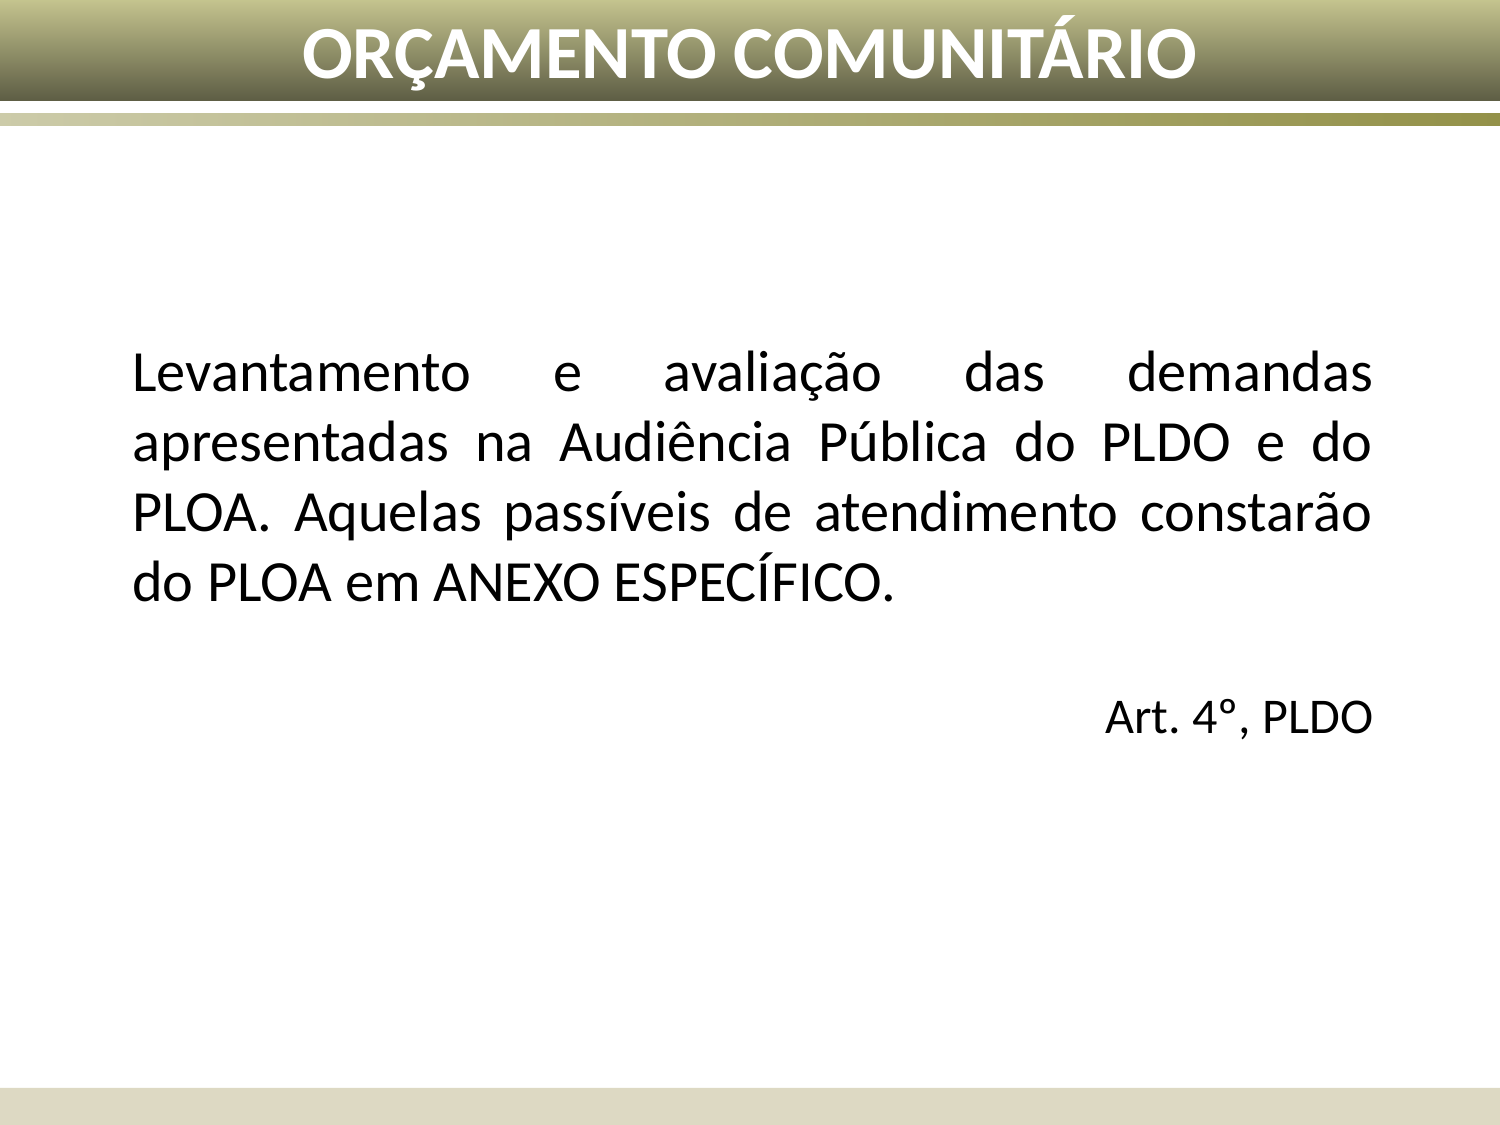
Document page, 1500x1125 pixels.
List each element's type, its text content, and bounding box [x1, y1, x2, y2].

text_box [0, 1087, 1500, 1125]
text_box [0, 113, 1500, 126]
text_box ORÇAMENTO COMUNITÁRIO [0, 0, 1500, 101]
text_box Levantamento e avaliação das demandas apresentadas na Audiência Pública do PLDO e do PLOA. Aquelas passíveis de atendimento constarão do PLOA em ANEXO ESPECÍFICO. Art. 4º, PLDO [88, 326, 1388, 821]
